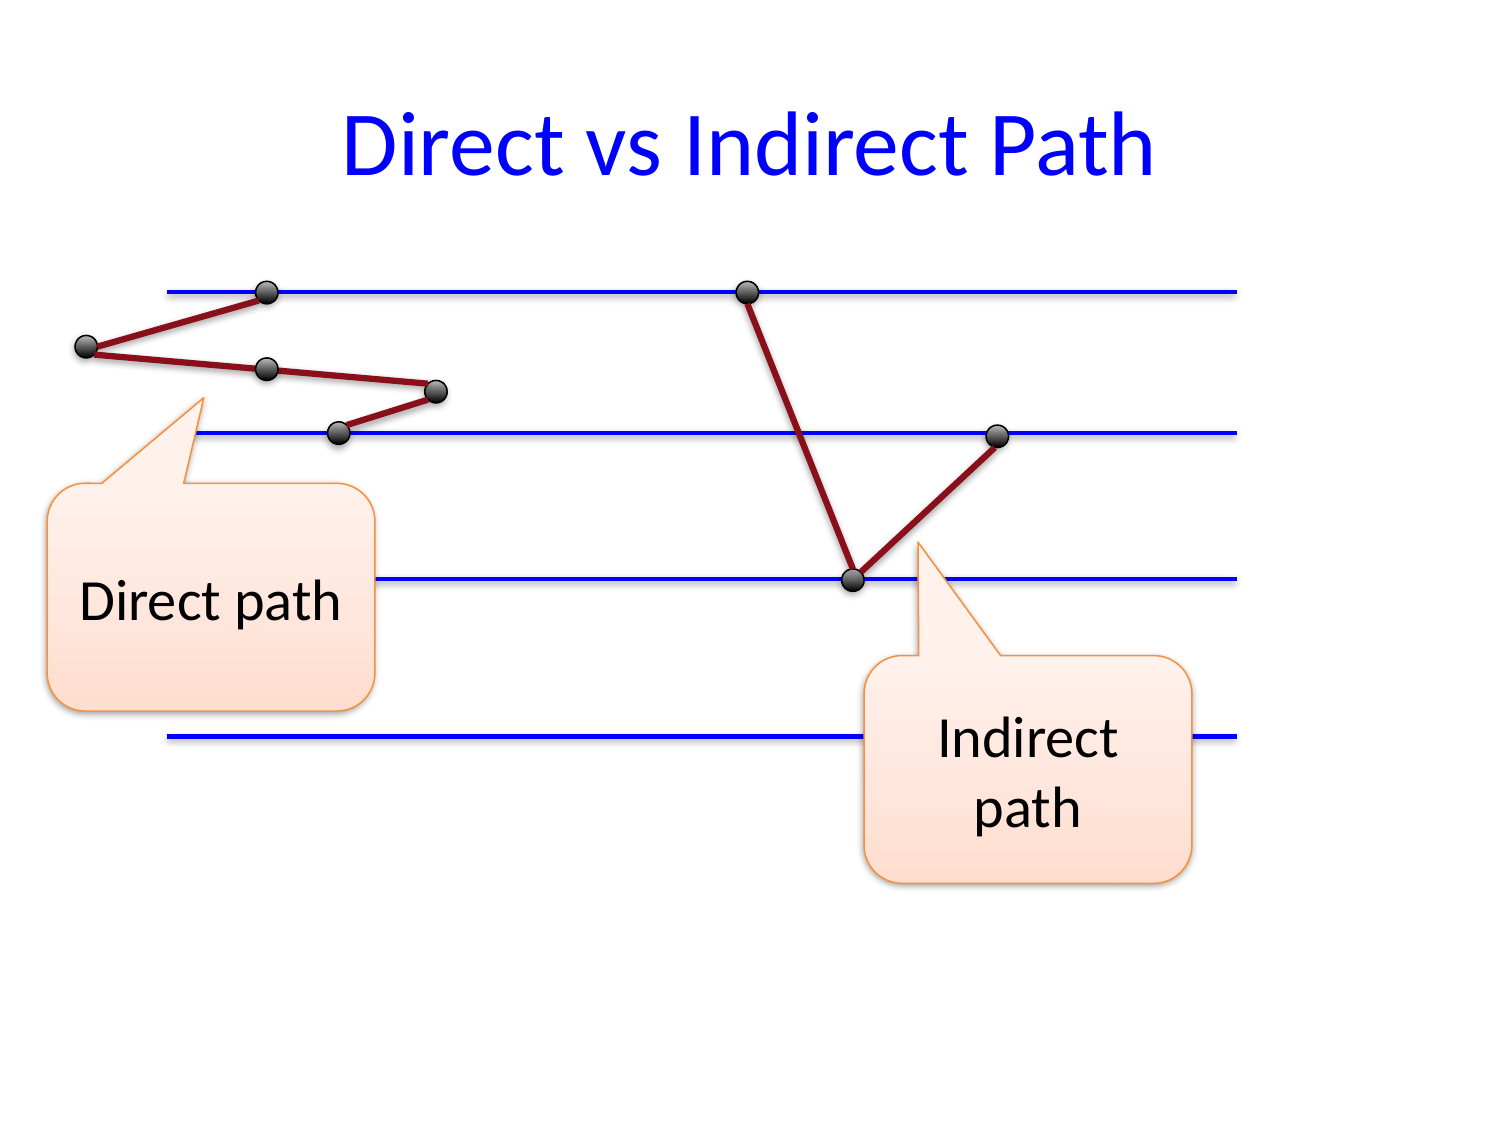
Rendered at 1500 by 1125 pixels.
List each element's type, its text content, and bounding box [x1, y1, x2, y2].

text_box Indirect path [863, 587, 1193, 735]
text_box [93, 354, 429, 384]
text_box [735, 280, 760, 291]
text_box [265, 301, 276, 305]
text_box [330, 442, 347, 446]
text_box [255, 295, 279, 304]
title Direct vs Indirect Path [75, 45, 1425, 233]
text_box [843, 587, 863, 593]
text_box [327, 434, 351, 438]
text_box [74, 334, 92, 359]
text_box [860, 447, 995, 573]
text_box Indirect path [863, 745, 1193, 885]
text_box [986, 424, 1009, 432]
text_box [97, 300, 259, 347]
text_box Direct path [46, 397, 376, 712]
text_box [747, 303, 854, 570]
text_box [346, 399, 429, 426]
text_box [326, 421, 341, 432]
text_box [986, 442, 1008, 449]
text_box [254, 280, 279, 291]
text_box [424, 379, 448, 404]
